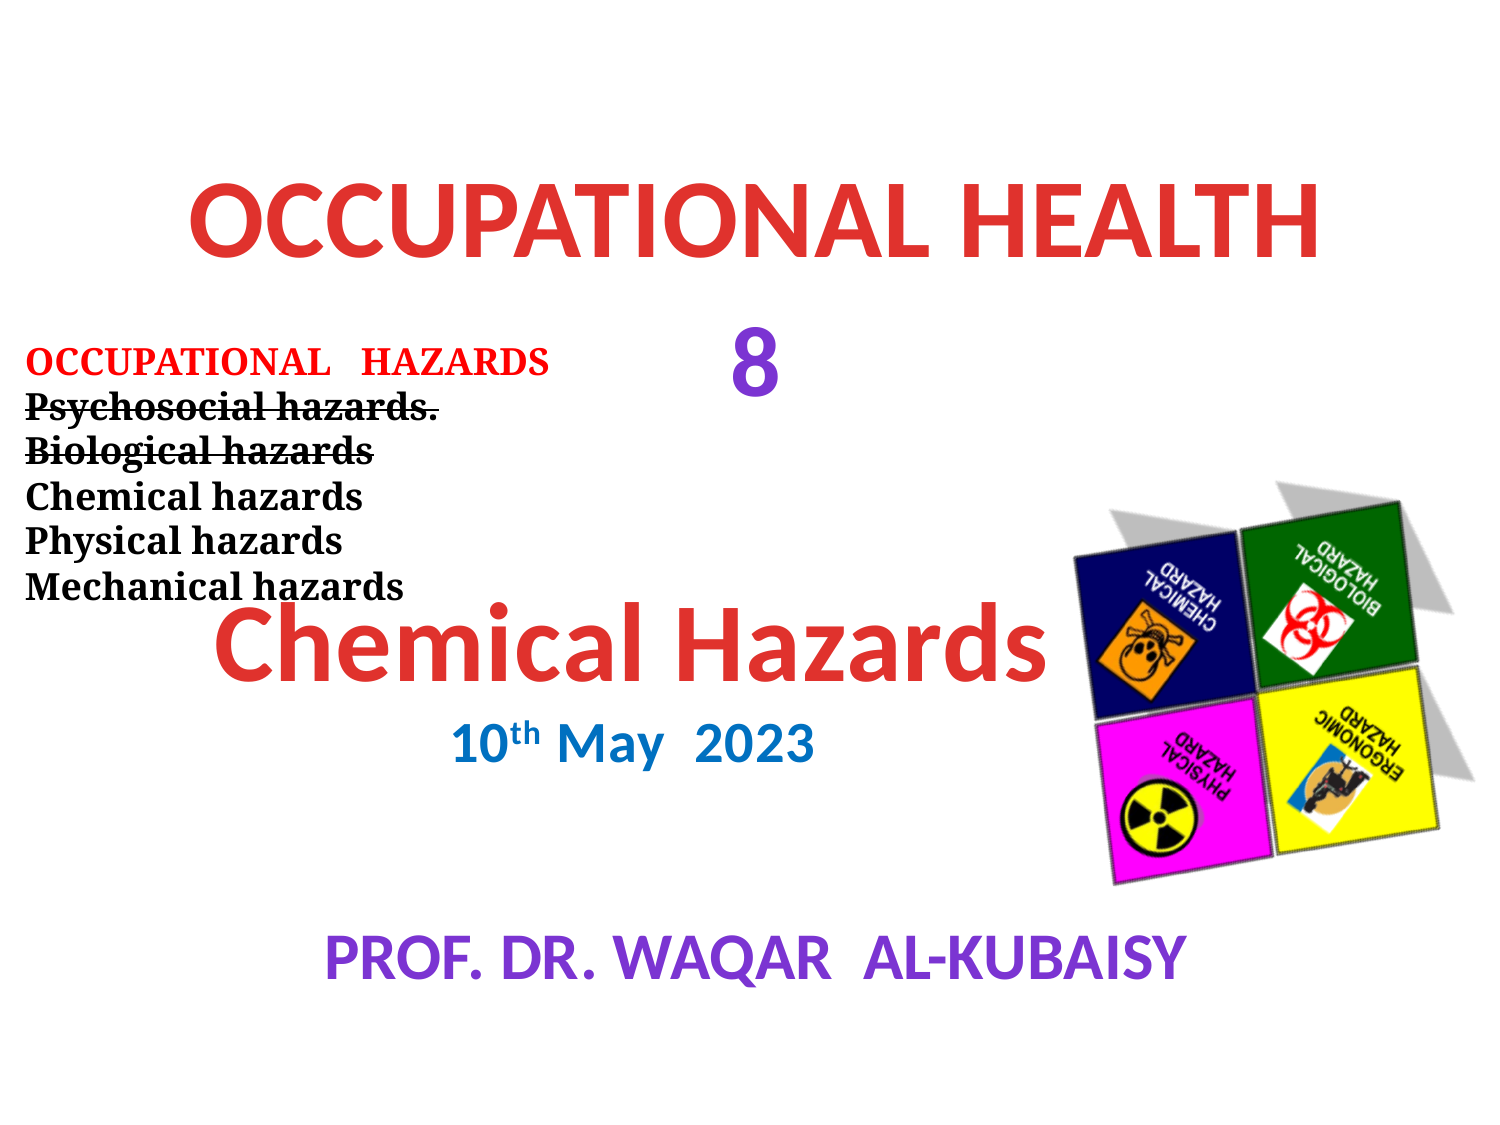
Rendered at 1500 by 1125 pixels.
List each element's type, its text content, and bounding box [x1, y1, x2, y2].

text_box OCCUPATIONAL HEALTH [135, 137, 1376, 288]
picture [975, 365, 1500, 1021]
text_box 8 [666, 288, 845, 424]
text_box Prof. Dr. WAQAR AL-KUBAISY [194, 905, 1265, 1000]
text_box Chemical Hazards 10th May 2023 [199, 561, 1022, 782]
text_box OCCUPATIONAL HAZARDS Psychosocial hazards. Biological hazards Chemical hazards Physical hazards Mechanical hazards [10, 330, 578, 615]
